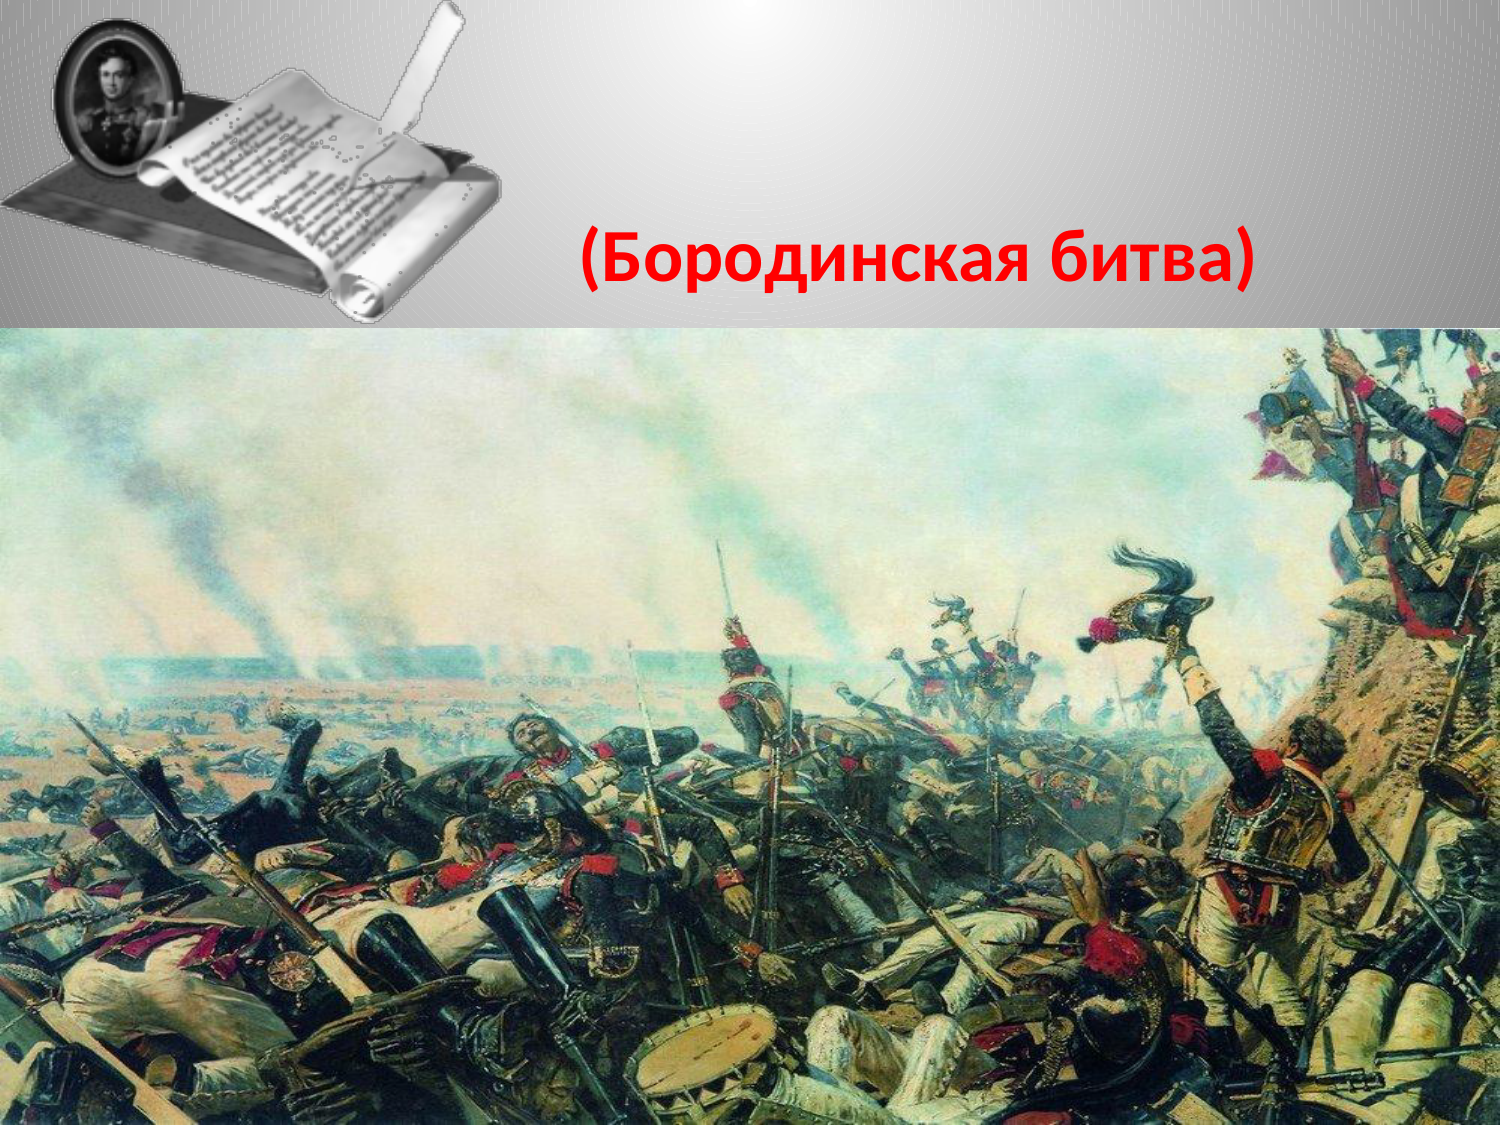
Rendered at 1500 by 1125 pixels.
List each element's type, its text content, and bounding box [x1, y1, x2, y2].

picture [0, 0, 1500, 1125]
text_box (Бородинская битва) [563, 199, 1500, 304]
